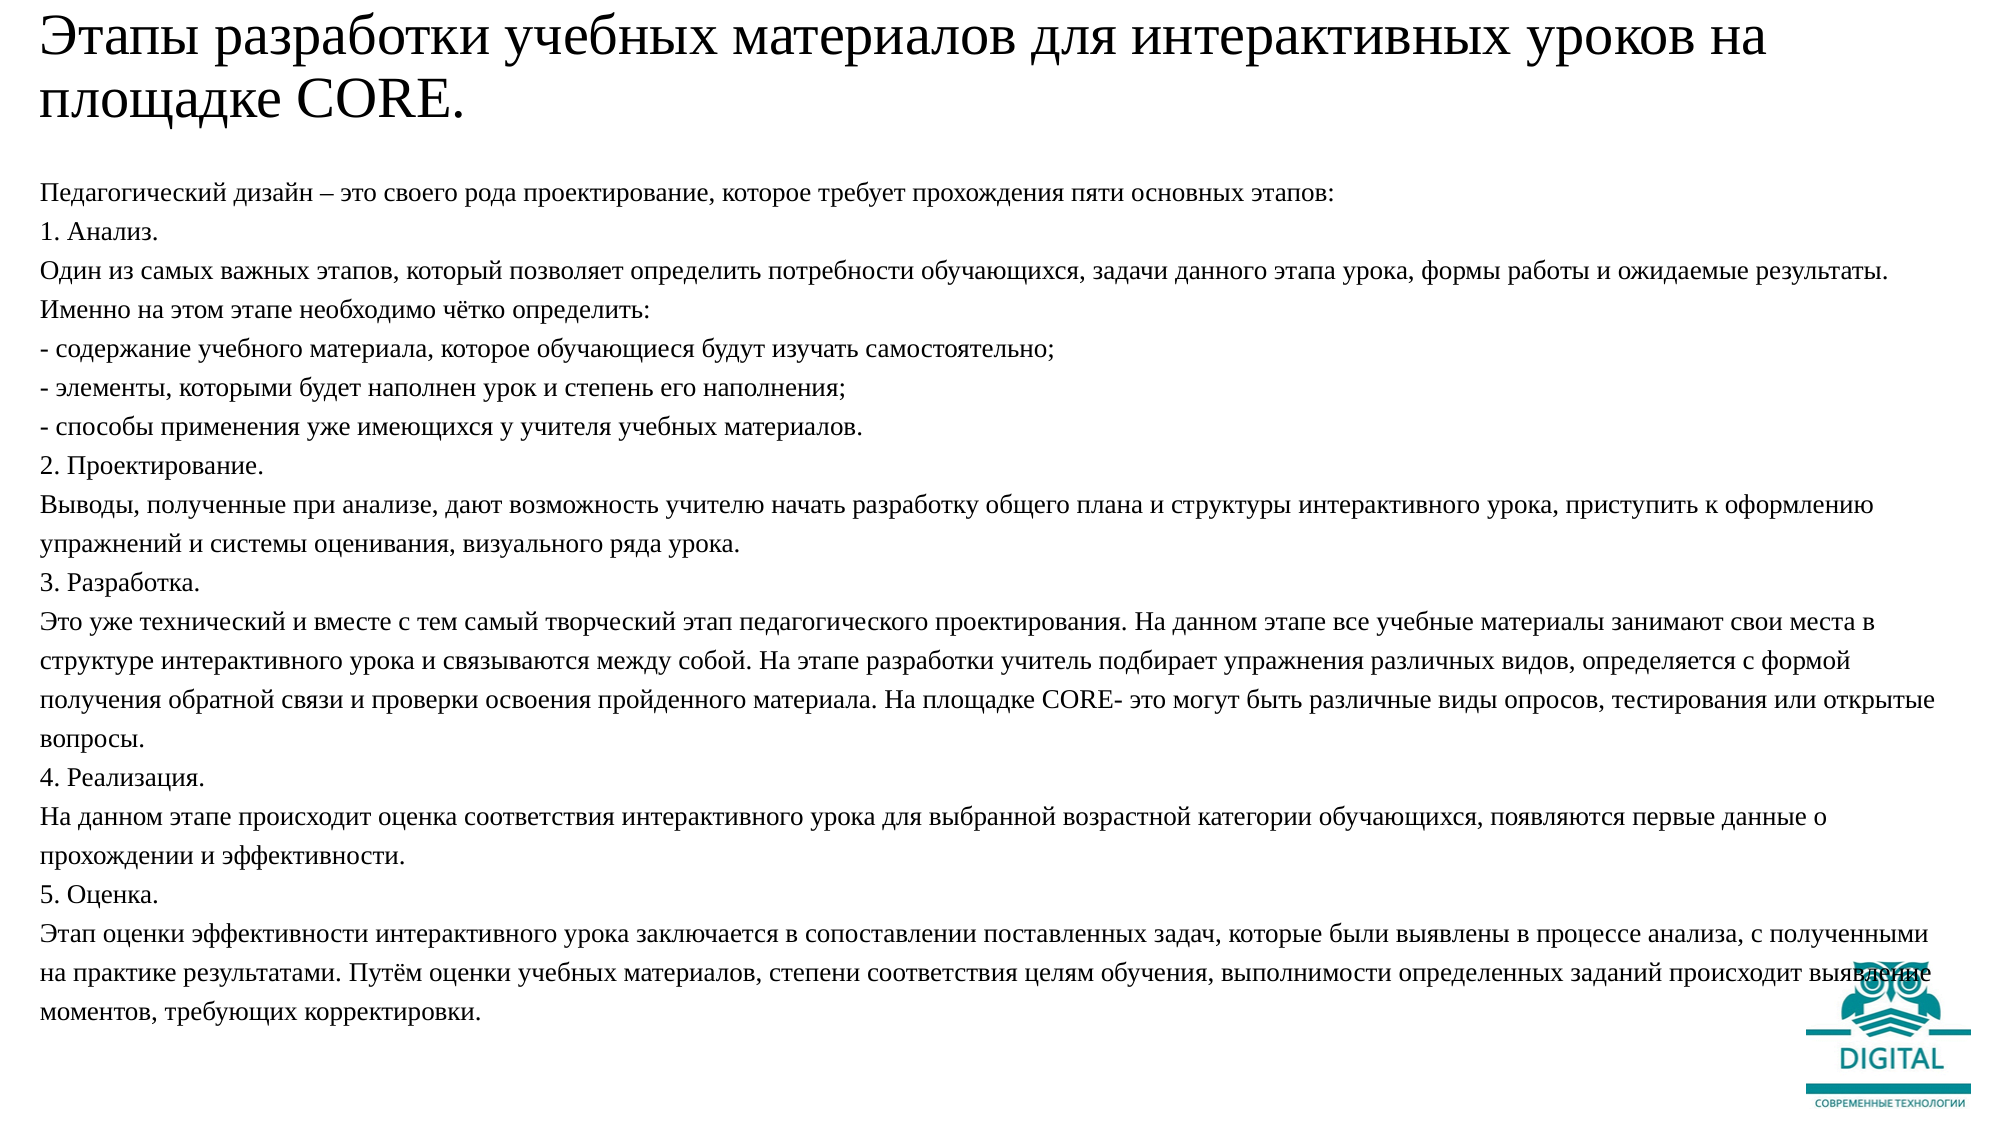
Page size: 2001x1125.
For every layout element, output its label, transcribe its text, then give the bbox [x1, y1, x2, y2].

list Педагогический дизайн – это своего рода проектирование, которое требует прохождения пяти основных этапов: 1. Анализ. Один из самых важных этапов, который позволяет определить потребности обучающихся, задачи данного этапа урока, формы работы и ожидаемые результаты. Именно на этом этапе необходимо чётко определить: - содержание учебного материала, которое обучающиеся будут изучать самостоятельно; - элементы, которыми будет наполнен урок и степень его наполнения; - способы применения уже имеющихся у учителя учебных материалов. 2. Проектирование. Выводы, полученные при анализе, дают возможность учителю начать разработку общего плана и структуры интерактивного урока, приступить к оформлению упражнений и системы оценивания, визуального ряда урока. 3. Разработка. Это уже технический и вместе с тем самый творческий этап педагогического проектирования. На данном этапе все учебные материалы занимают свои места в структуре интерактивного урока и связываются между собой. На этапе разработки учитель подбирает упражнения различных видов, определяется с формой получения обратной связи и проверки освоения пройденного материала. На площадке CORE- это могут быть различные виды опросов, тестирования или открытые вопросы. 4. Реализация. На данном этапе происходит оценка соответствия интерактивного урока для выбранной возрастной категории обучающихся, появляются первые данные о прохождении и эффективности. 5. Оценка. Этап оценки эффективности интерактивного урока заключается в сопоставлении поставленных задач, которые были выявлены в процессе анализа, с полученными на практике результатами. Путём оценки учебных материалов, степени соответствия целям обучения, выполнимости определенных заданий происходит выявление моментов, требующих корректировки. [24, 143, 1971, 1110]
title Этапы разработки учебных материалов для интерактивных уроков на площадке CORE. [24, 0, 1998, 239]
picture [1806, 960, 1971, 1109]
